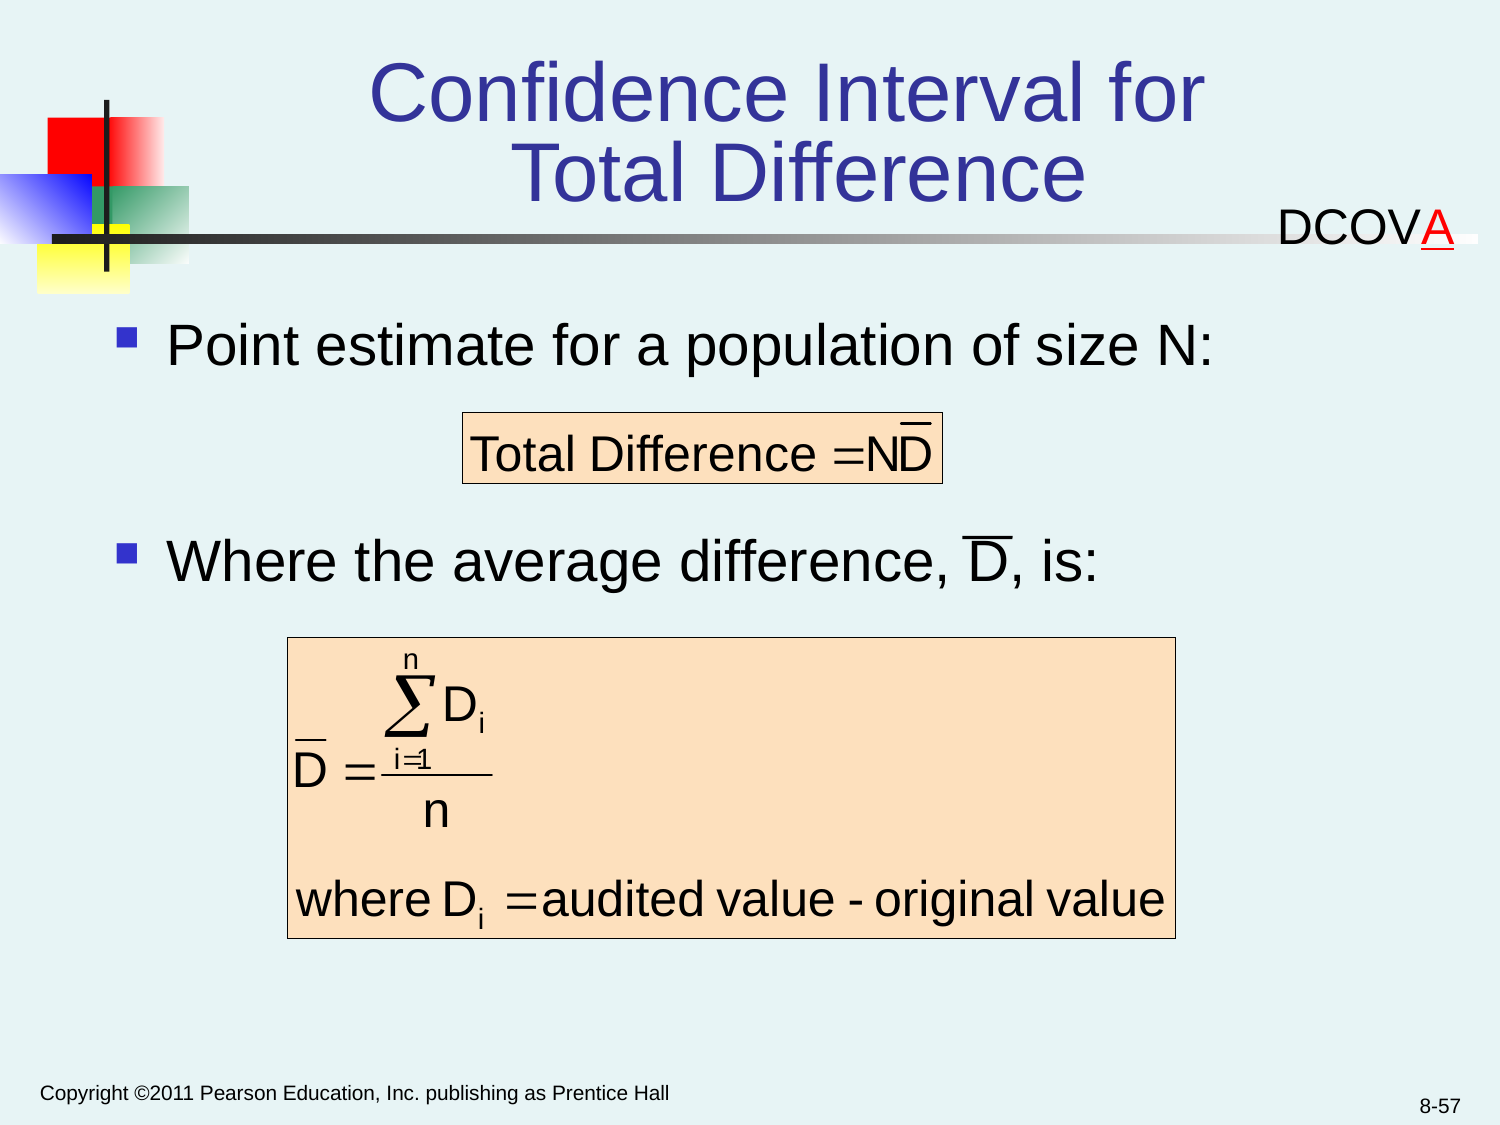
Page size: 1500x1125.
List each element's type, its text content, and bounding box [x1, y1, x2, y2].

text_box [287, 637, 1177, 939]
footer Copyright ©2011 Pearson Education, Inc. publishing as Prentice Hall [24, 1071, 788, 1125]
slide_number 8-57 [1124, 1071, 1476, 1125]
text_box DCOVA [1262, 187, 1470, 263]
title Confidence Interval for Total Difference [187, 62, 1412, 226]
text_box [462, 412, 943, 484]
list Point estimate for a population of size N: Where the average difference, D, is: [99, 299, 1426, 1044]
